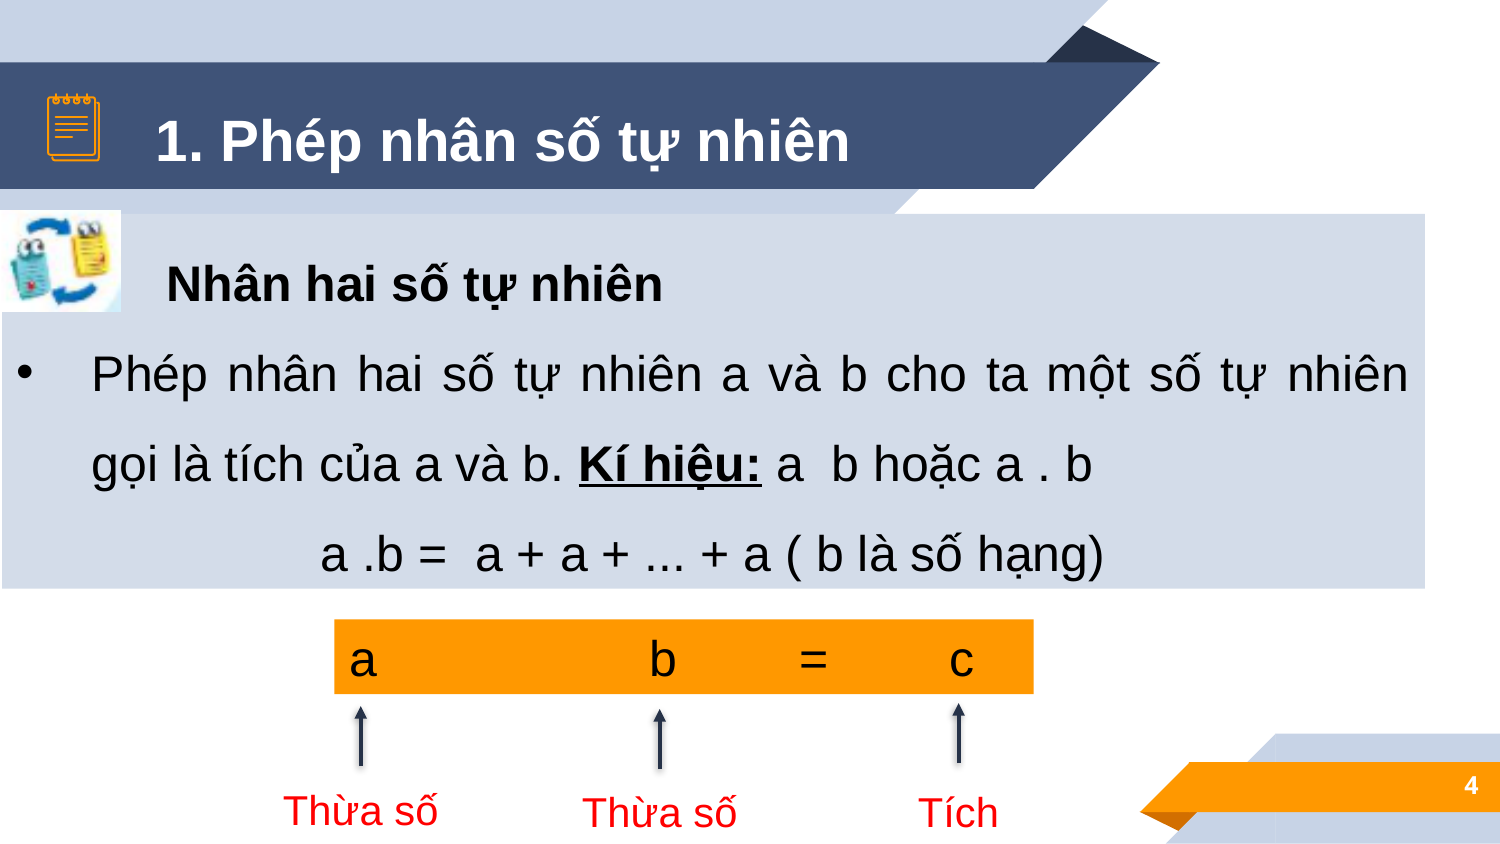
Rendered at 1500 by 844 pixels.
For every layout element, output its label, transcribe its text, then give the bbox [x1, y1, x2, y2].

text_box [47, 93, 100, 161]
text_box 1. Phép nhân số tự nhiên [99, 60, 909, 181]
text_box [0, 210, 1426, 593]
text_box Tích [838, 778, 1079, 843]
text_box Thừa số [223, 776, 498, 842]
slide_number 4 [1249, 760, 1494, 813]
text_box Thừa số [527, 778, 792, 843]
